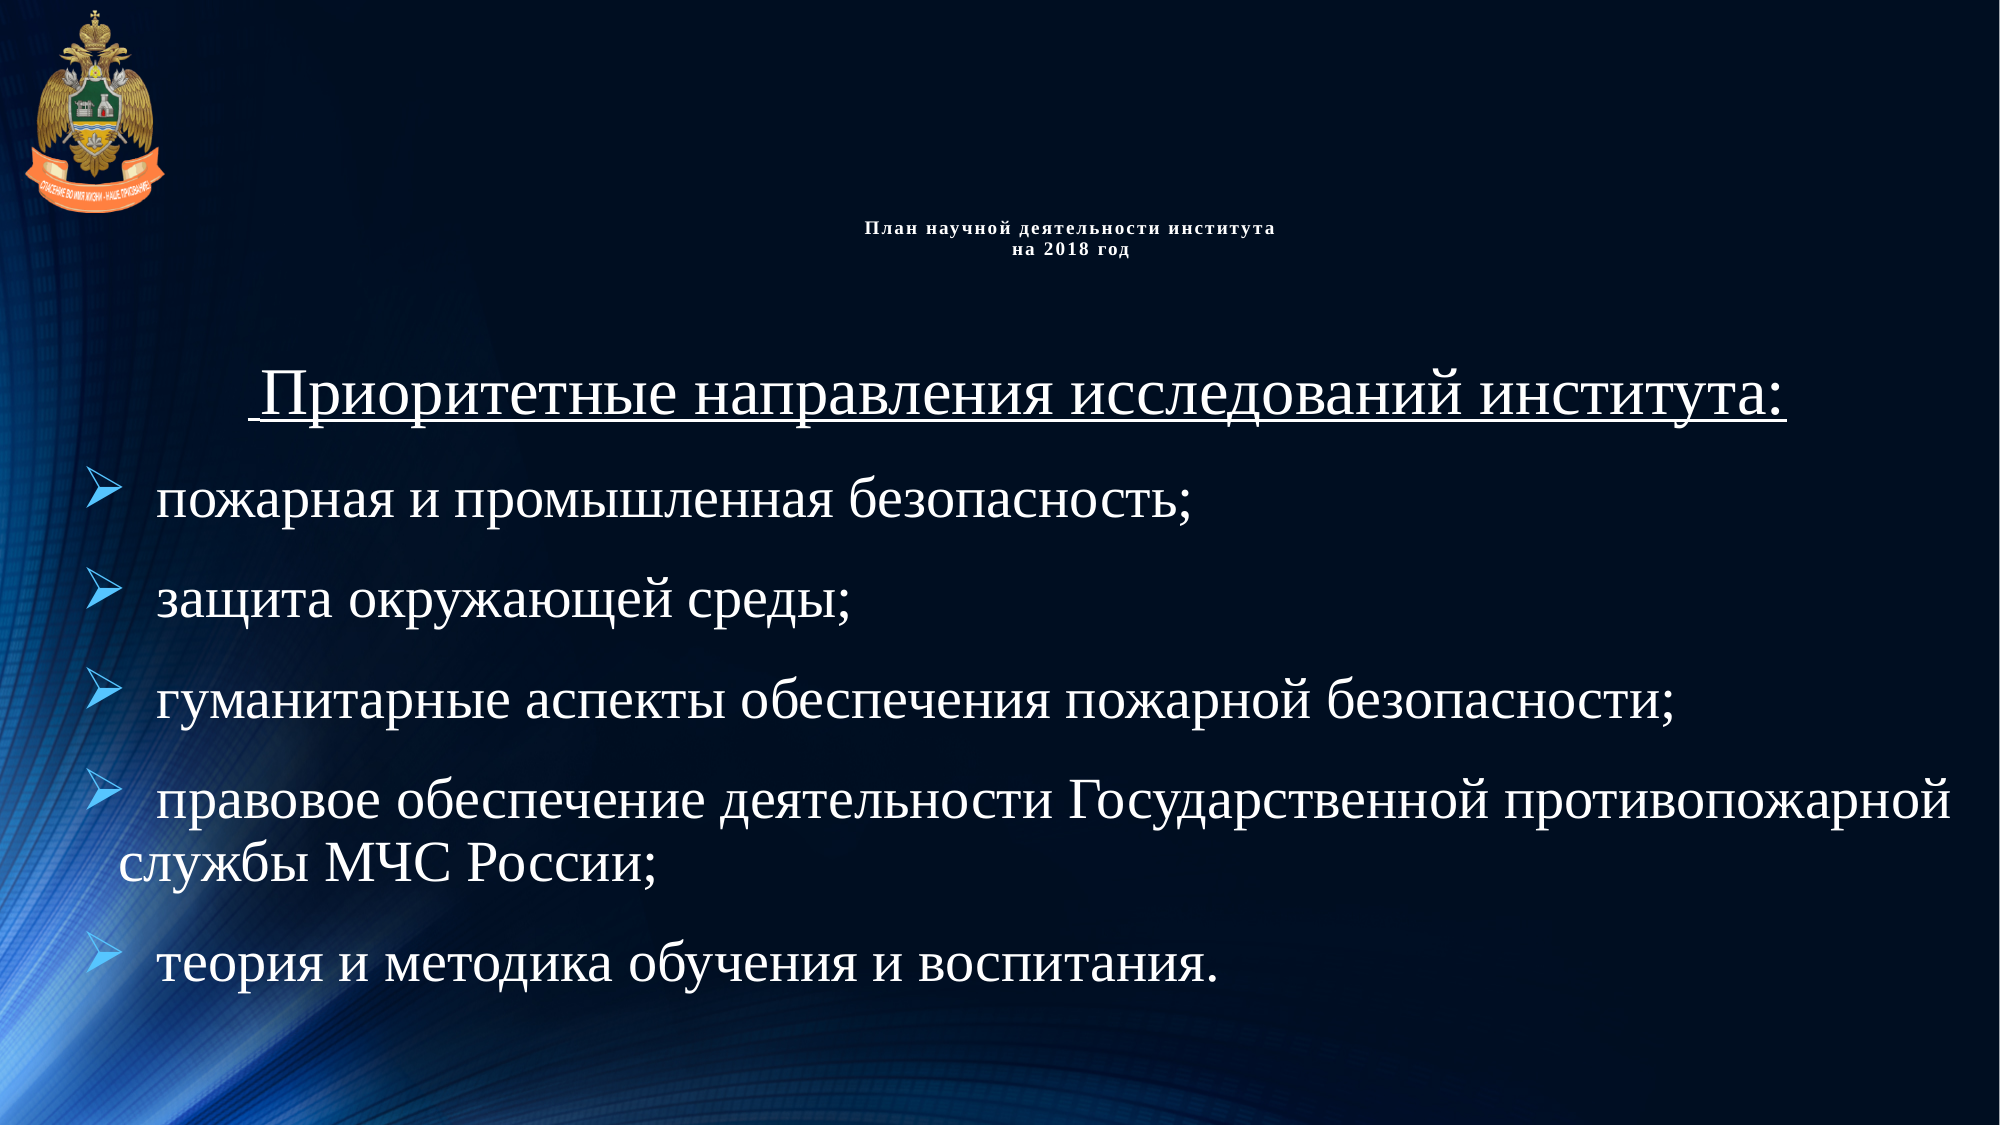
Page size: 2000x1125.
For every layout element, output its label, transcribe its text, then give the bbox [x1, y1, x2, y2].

picture [0, 0, 2000, 1125]
title План научной деятельности института на 2018 год [184, 113, 1957, 268]
list Приоритетные направления исследований института: пожарная и промышленная безопасность; защита окружающей среды; гуманитарные аспекты обеспечения пожарной безопасности; правовое обеспечение деятельности Государственной противопожарной службы МЧС России; теория и методика обучения и воспитания. [66, 349, 1969, 1024]
